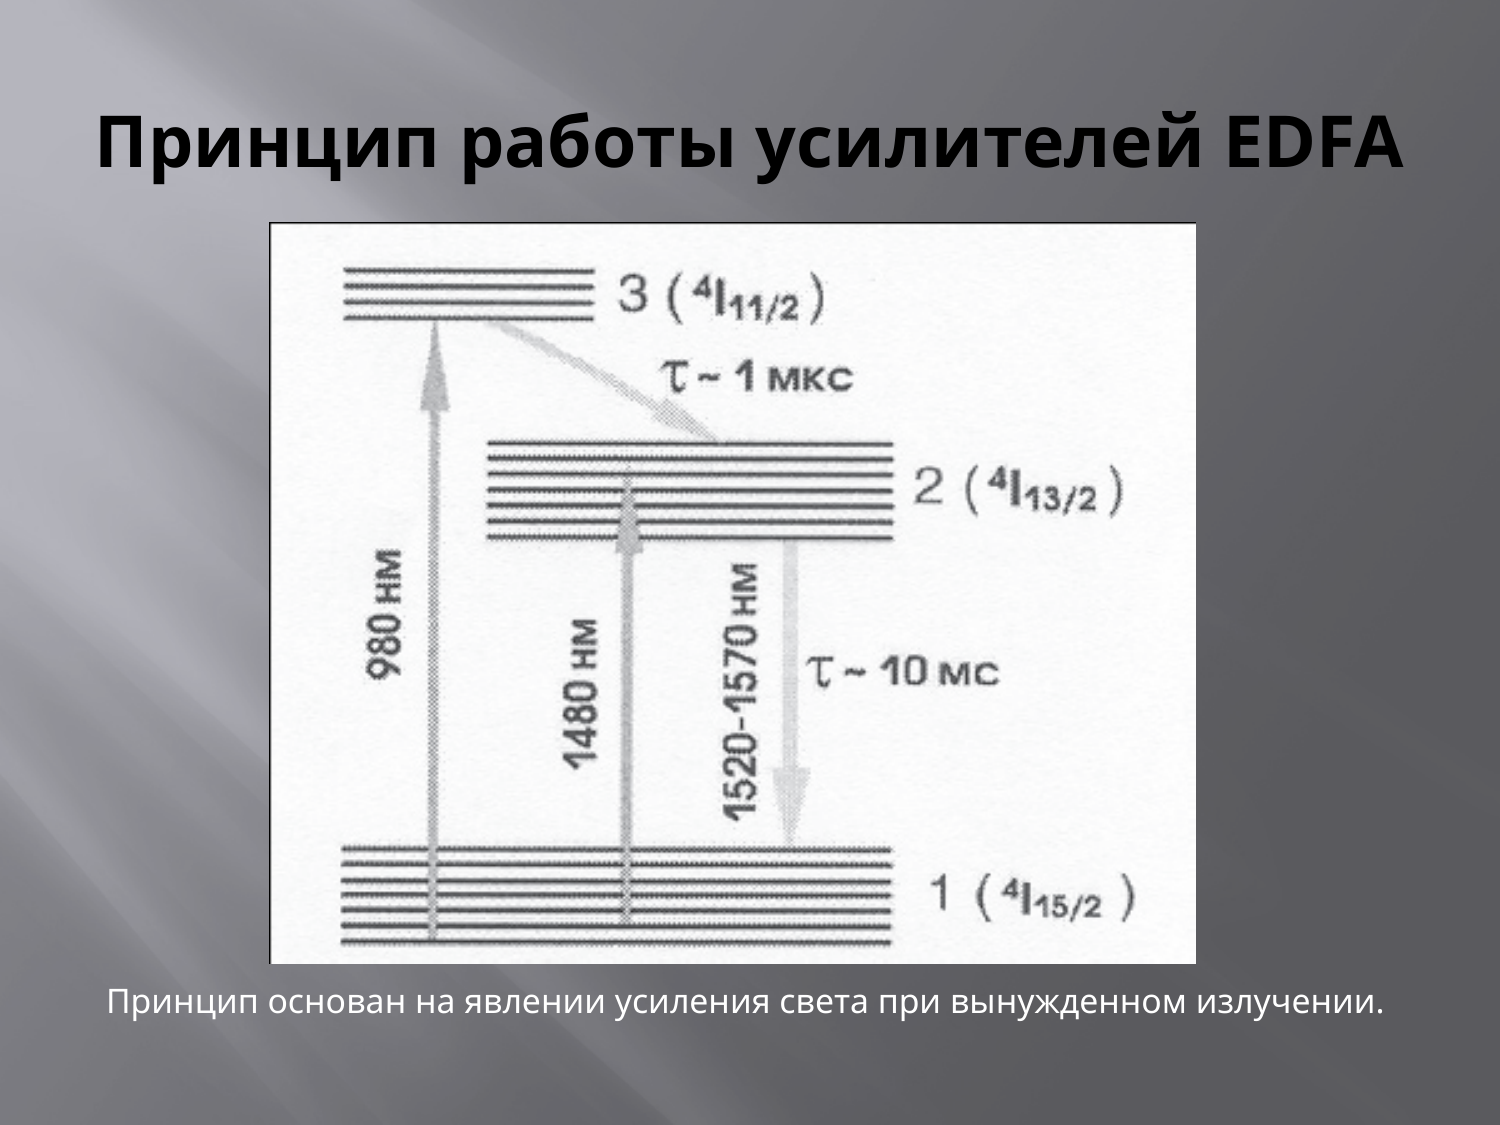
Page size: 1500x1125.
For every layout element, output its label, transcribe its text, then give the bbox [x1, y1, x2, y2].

list Принцип основан на явлении усиления света при вынужденном излучении. [70, 972, 1425, 1067]
picture [269, 222, 1196, 964]
title Принцип работы усилителей EDFA [75, 45, 1425, 233]
